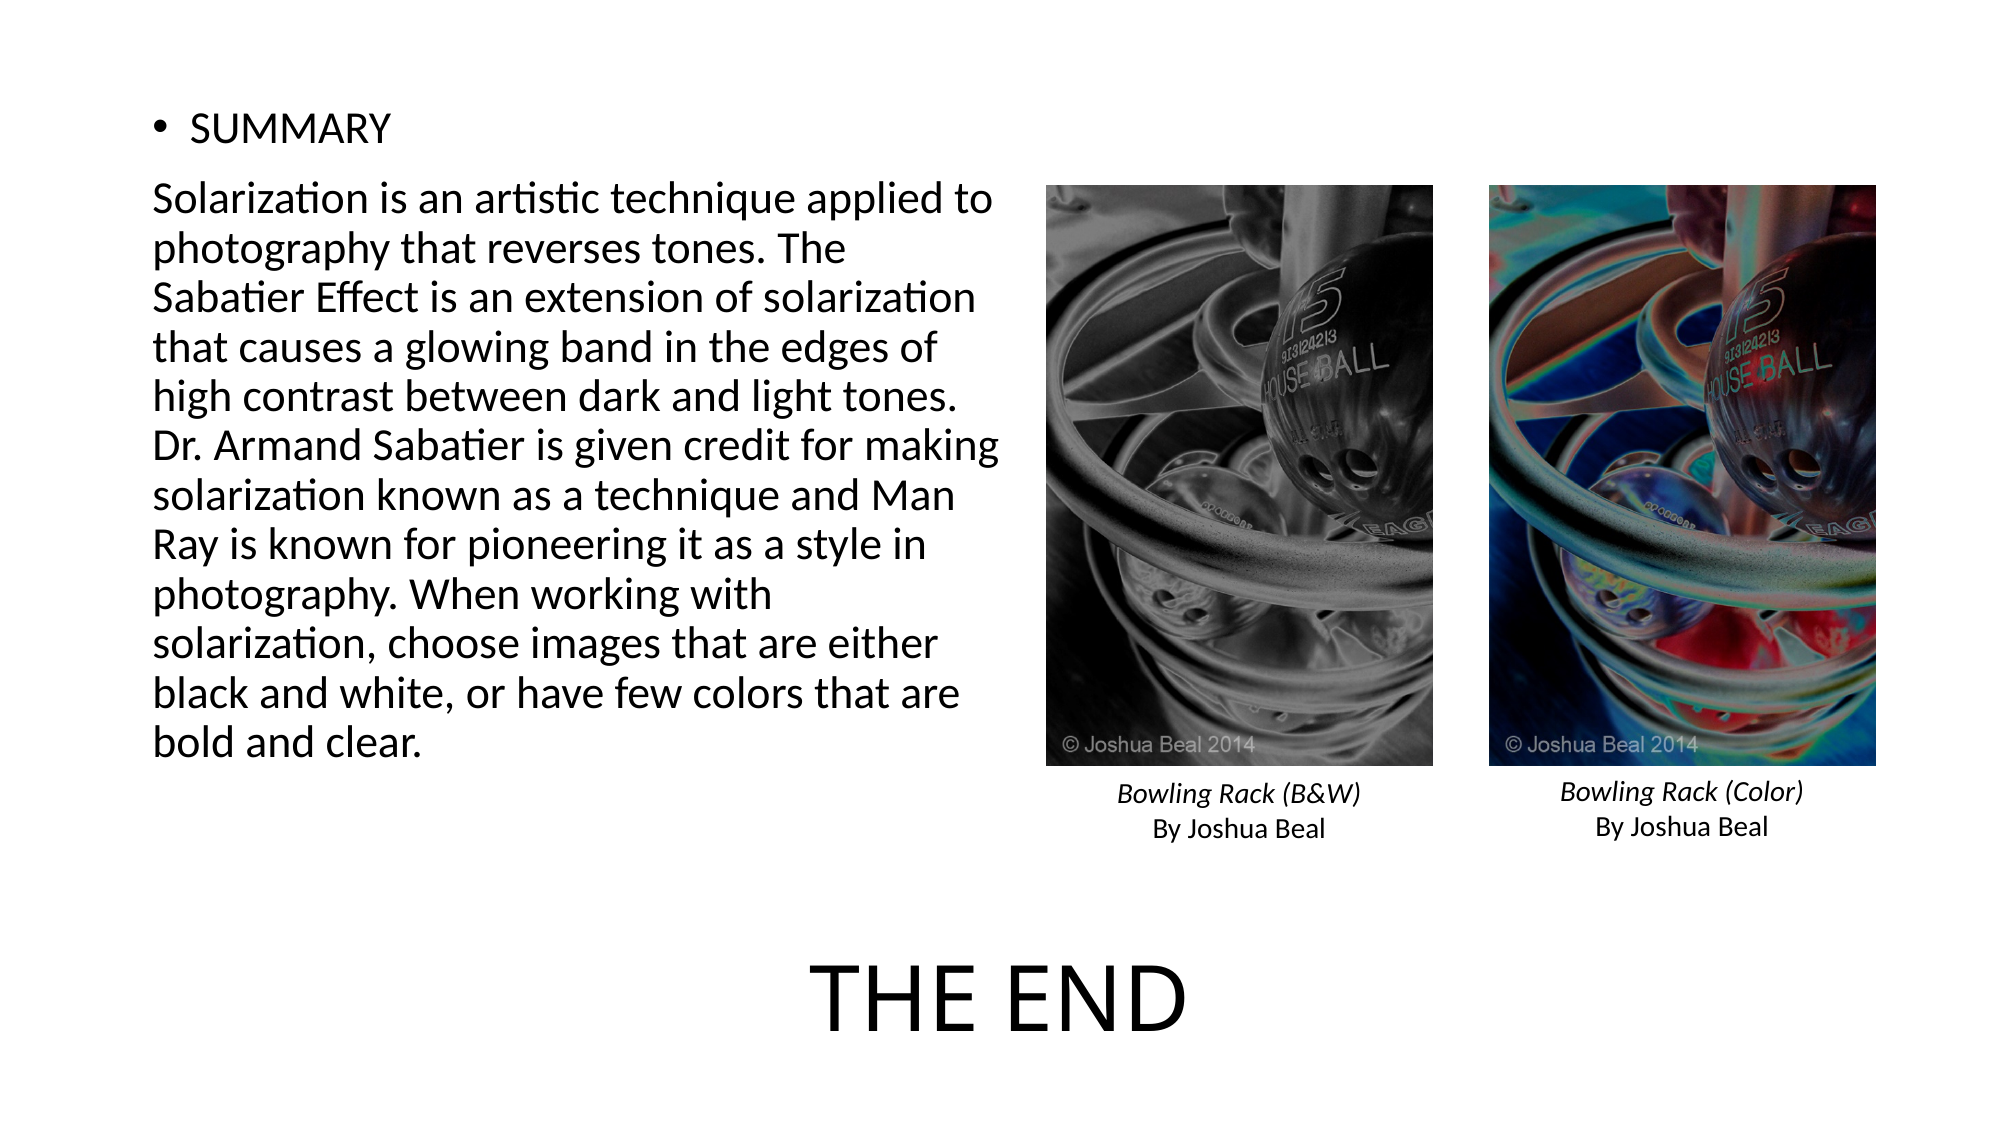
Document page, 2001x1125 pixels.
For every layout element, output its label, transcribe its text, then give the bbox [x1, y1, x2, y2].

title THE END [137, 930, 1863, 1072]
picture [1046, 185, 1433, 766]
picture [1800, 692, 1876, 766]
text_box Bowling Rack (Color) By Joshua Beal [1488, 766, 1876, 851]
picture [1488, 185, 1876, 766]
list SUMMARY Solarization is an artistic technique applied to photography that reverses tones. The Sabatier Effect is an extension of solarization that causes a glowing band in the edges of high contrast between dark and light tones. Dr. Armand Sabatier is given credit for making solarization known as a technique and Man Ray is known for pioneering it as a style in photography. When working with solarization, choose images that are either black and white, or have few colors that are bold and clear. [137, 96, 1016, 930]
text_box Bowling Rack (B&W) By Joshua Beal [1046, 766, 1433, 852]
